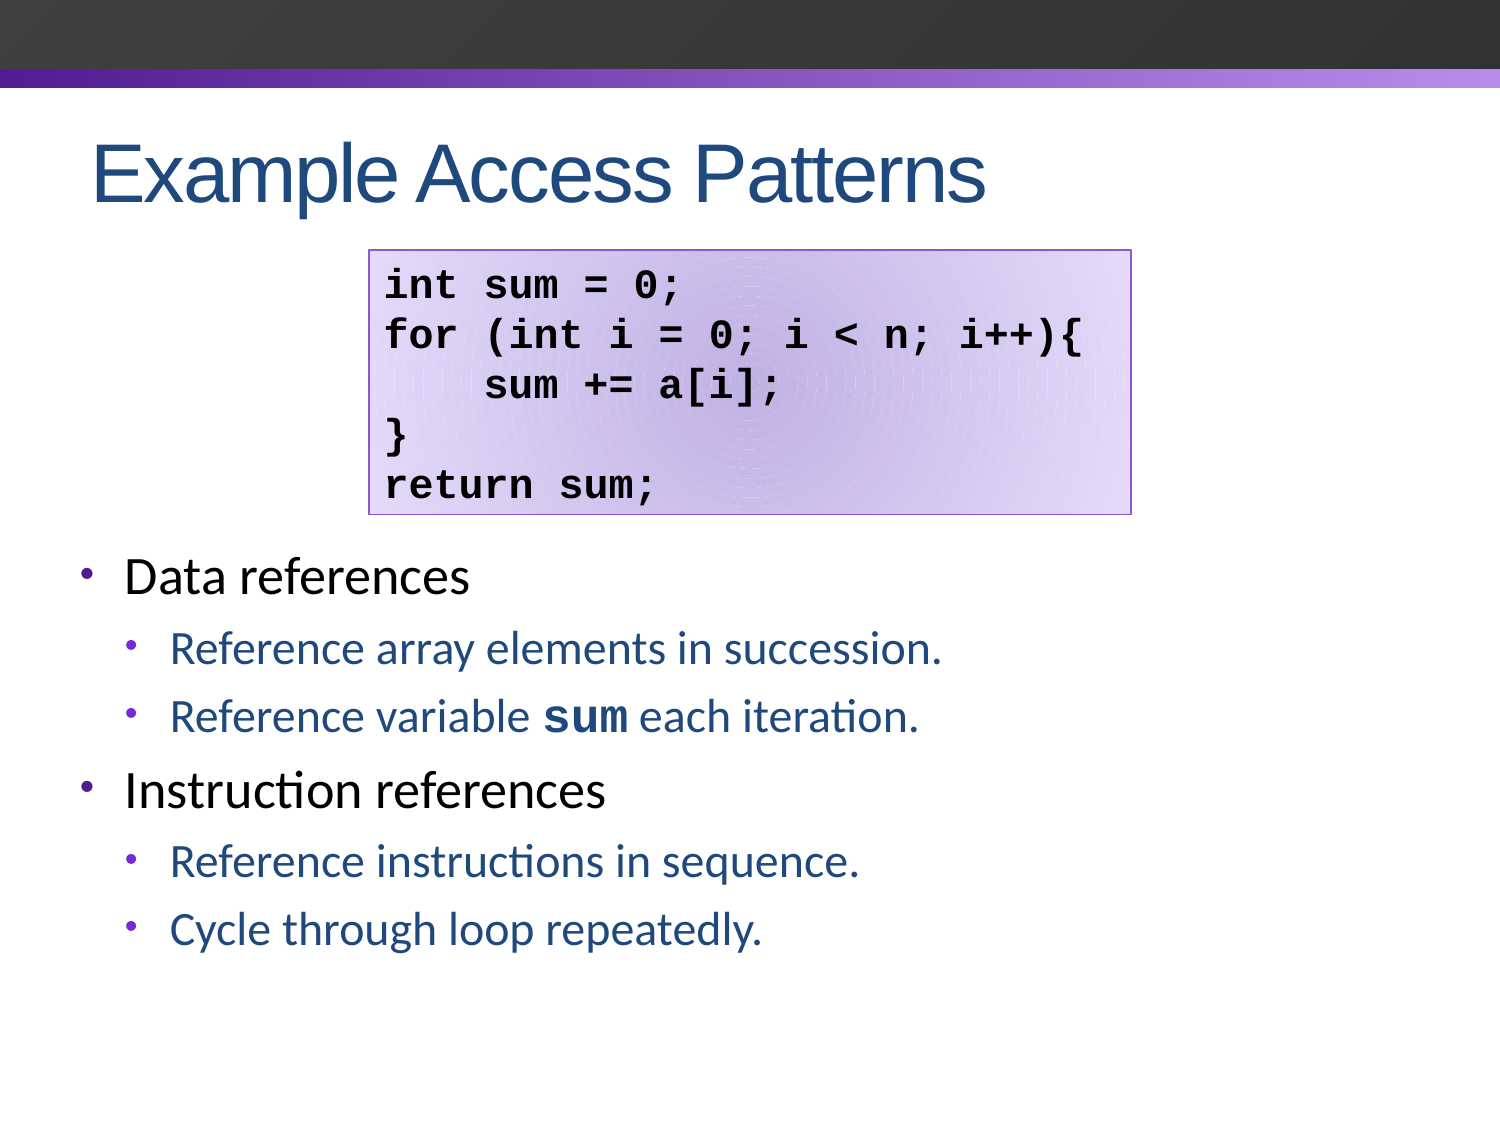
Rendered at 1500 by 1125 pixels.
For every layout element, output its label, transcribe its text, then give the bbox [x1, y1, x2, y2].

text_box int sum = 0; for (int i = 0; i < n; i++){ sum += a[i]; } return sum; [368, 249, 1132, 515]
title Example Access Patterns [75, 87, 1425, 250]
text_box Data references Reference array elements in succession. Reference variable sum each iteration. Instruction references Reference instructions in sequence. Cycle through loop repeatedly. [65, 533, 1100, 1100]
